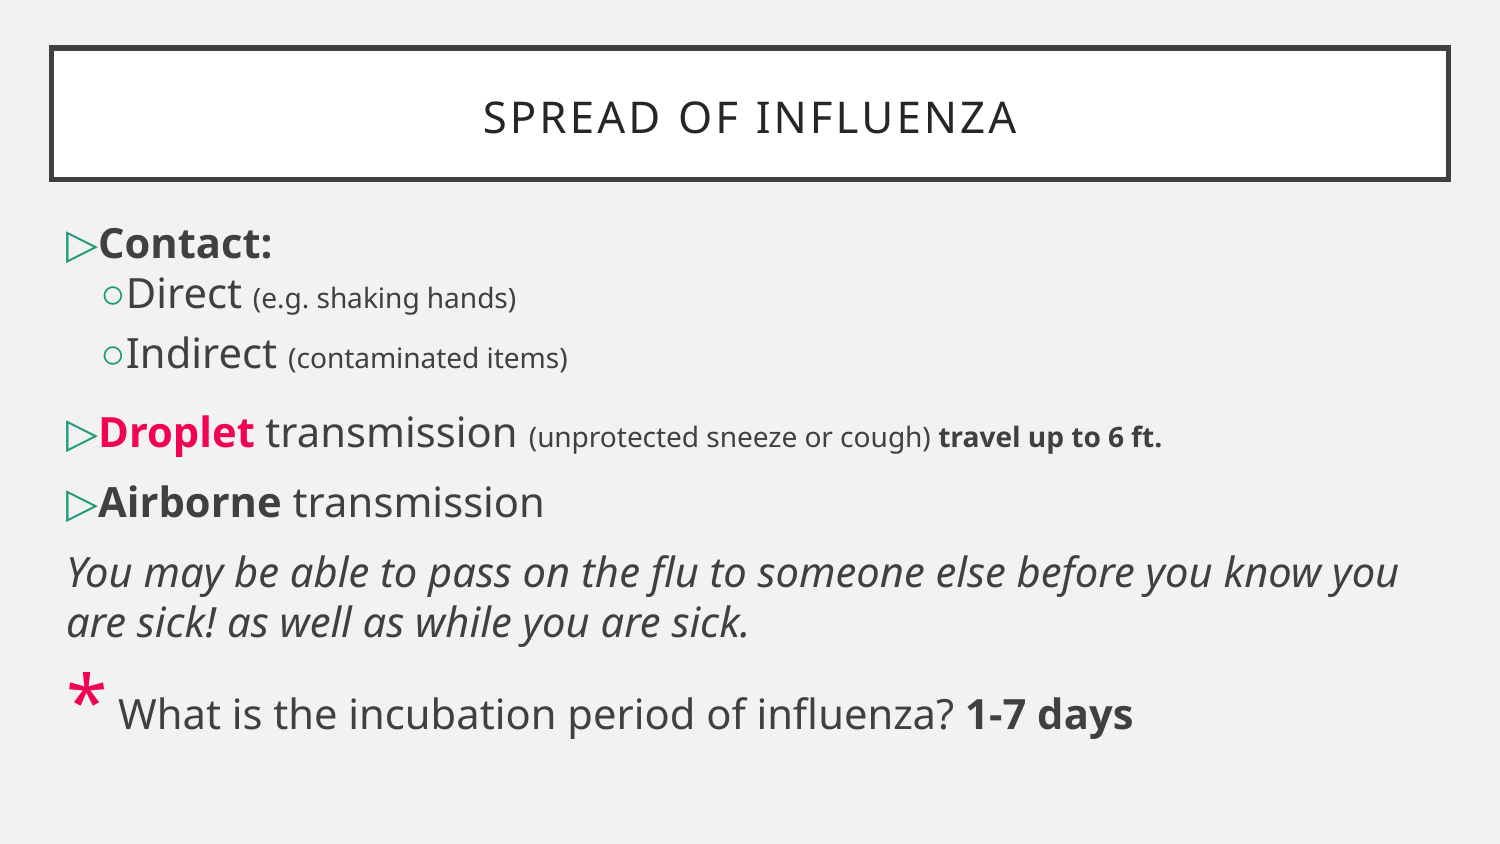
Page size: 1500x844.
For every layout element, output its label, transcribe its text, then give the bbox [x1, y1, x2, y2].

list ▷Contact: ○Direct (e.g. shaking hands) ○Indirect (contaminated items) ▷Droplet transmission (unprotected sneeze or cough) travel up to 6 ft. ▷Airborne transmission You may be able to pass on the flu to someone else before you know you are sick! as well as while you are sick. * What is the incubation period of influenza? 1-7 days [51, 201, 1449, 750]
title Spread of influenza [49, 45, 1451, 182]
